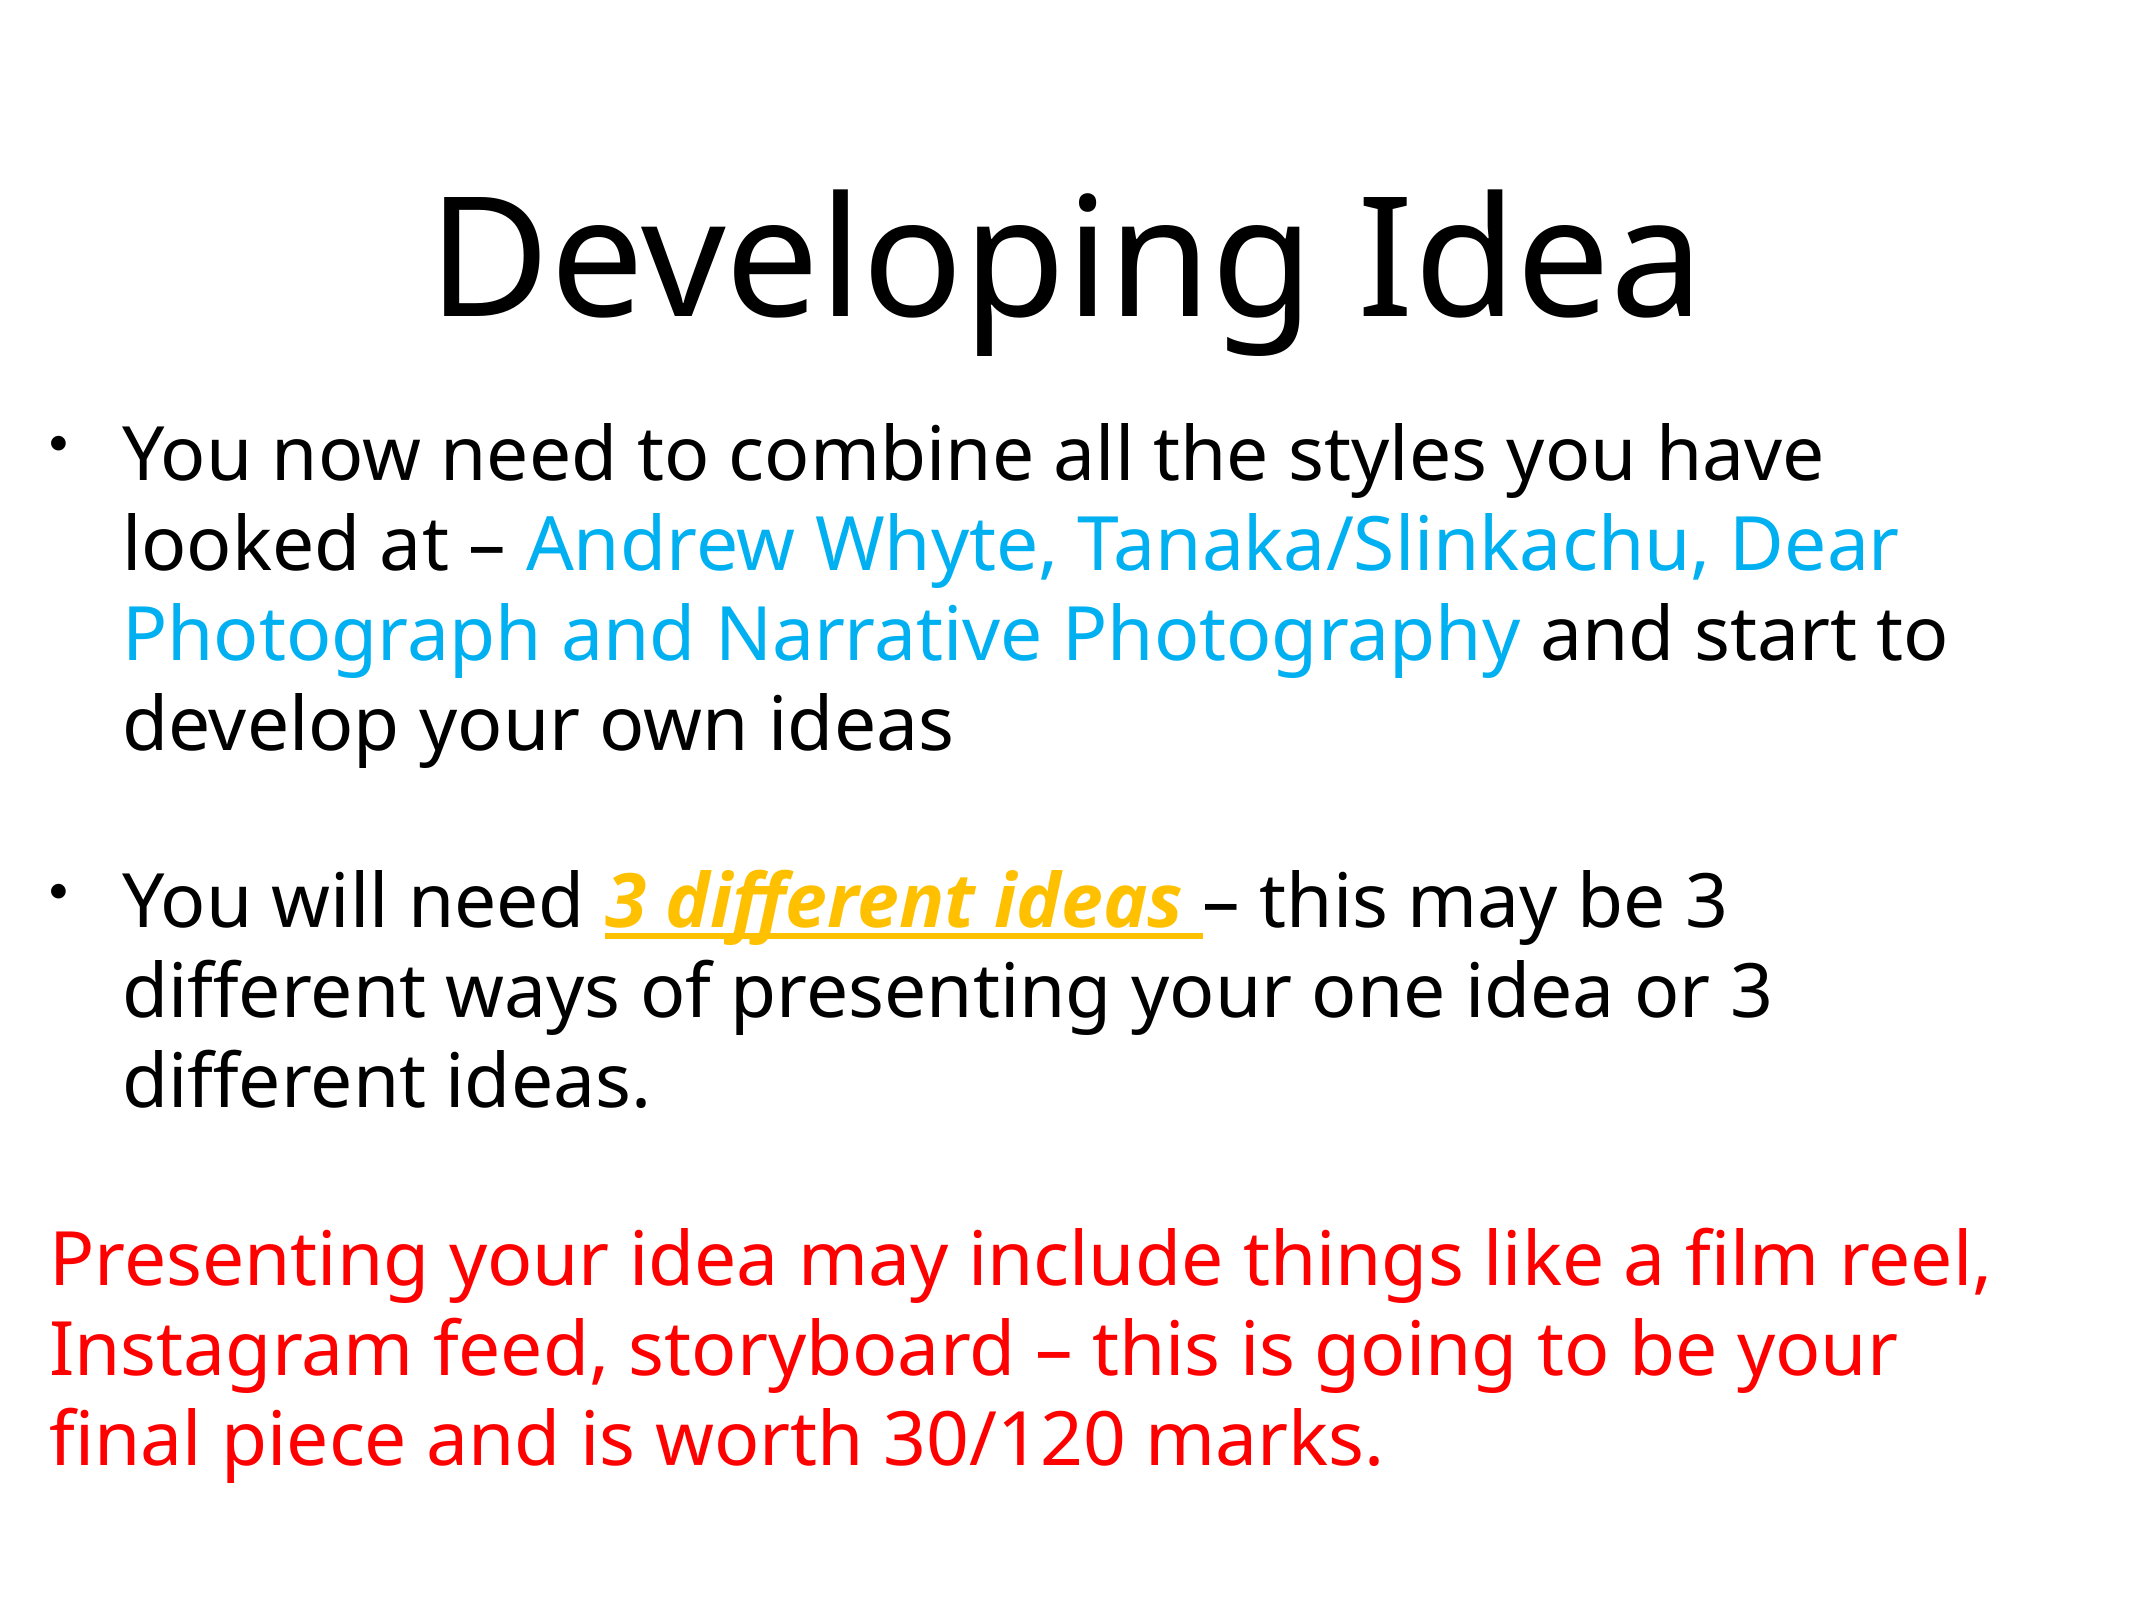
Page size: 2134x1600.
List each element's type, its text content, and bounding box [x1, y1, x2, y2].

list You now need to combine all the styles you have looked at – Andrew Whyte, Tanaka/Slinkachu, Dear Photograph and Narrative Photography and start to develop your own ideas You will need 3 different ideas – this may be 3 different ways of presenting your one idea or 3 different ideas. Presenting your idea may include things like a film reel, Instagram feed, storyboard – this is going to be your final piece and is worth 30/120 marks. [40, 426, 2035, 1459]
title Developing Idea [155, 72, 1978, 426]
